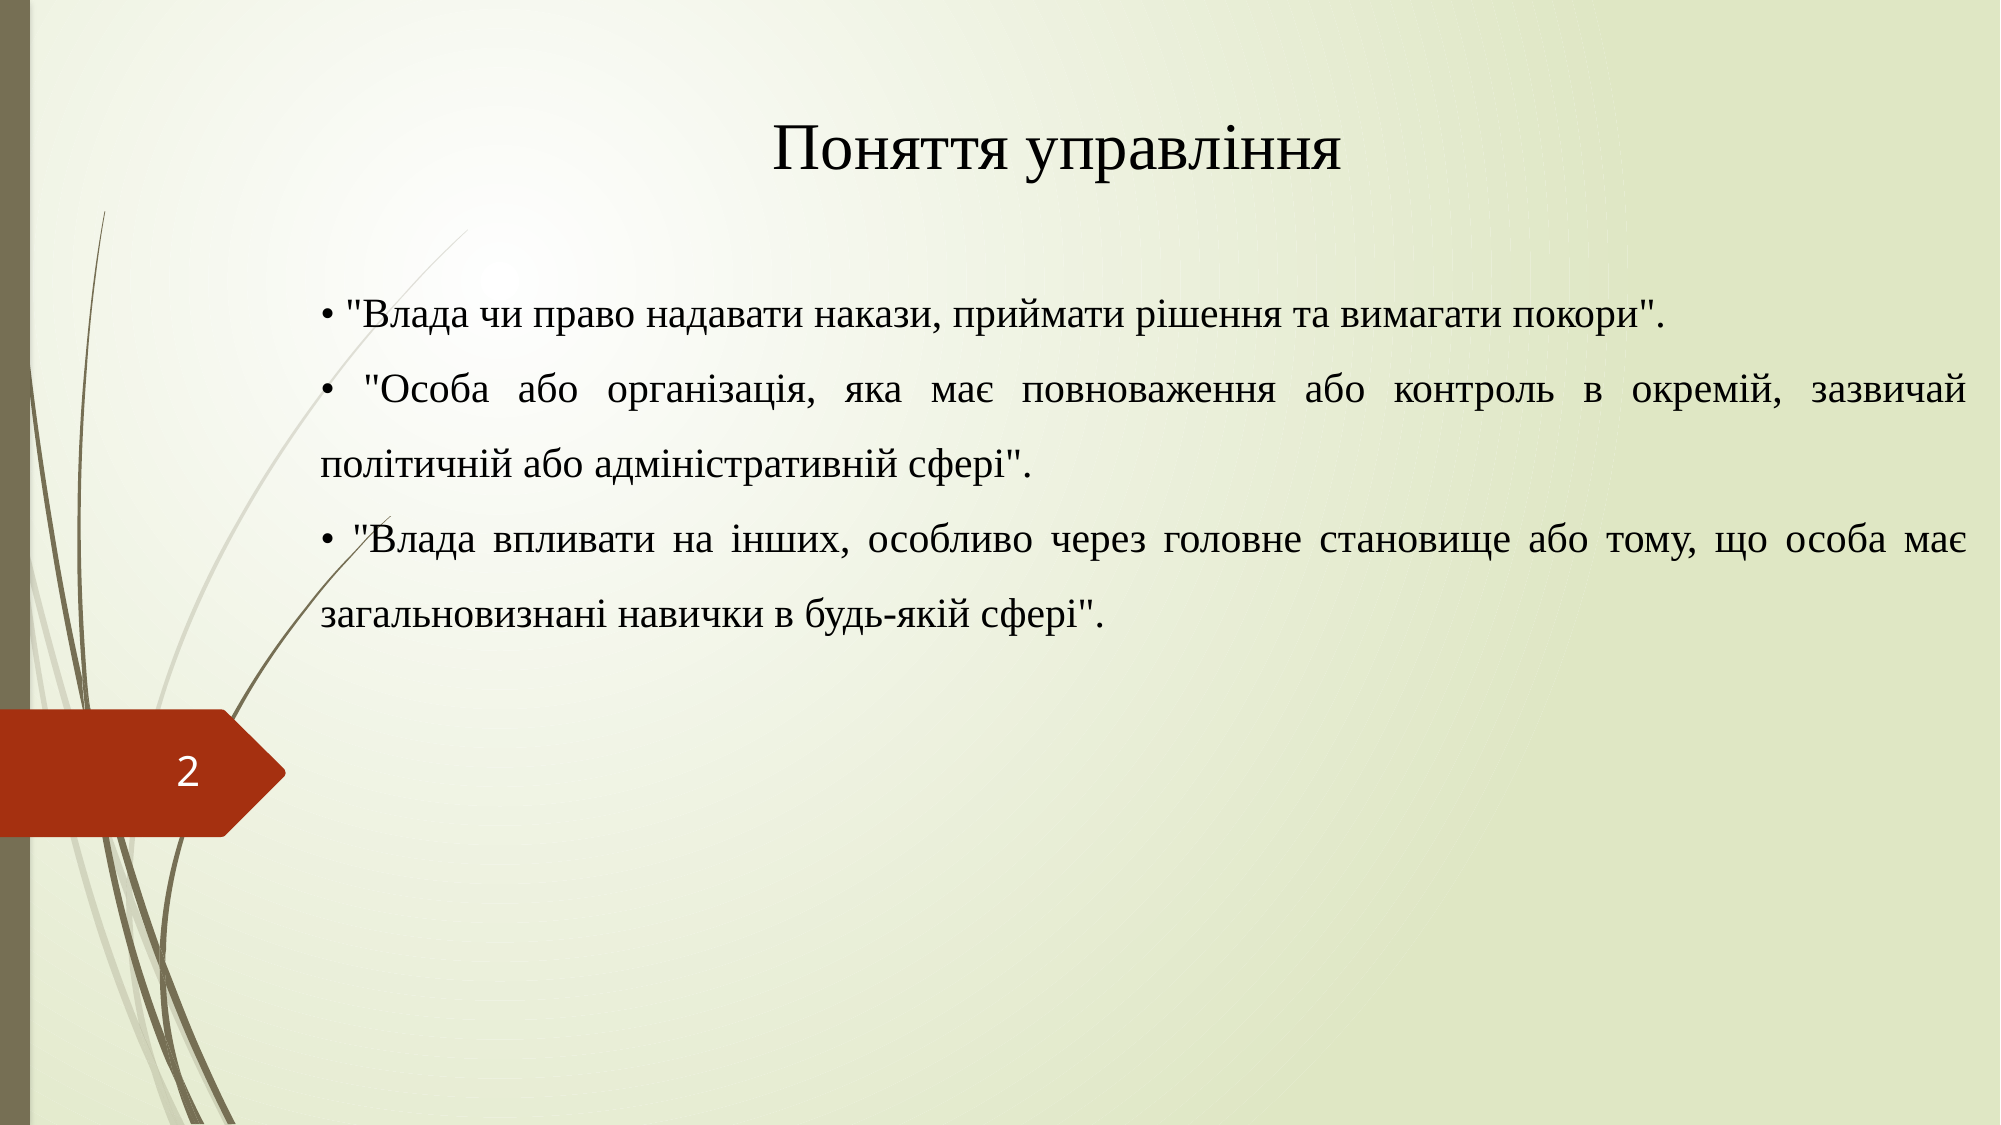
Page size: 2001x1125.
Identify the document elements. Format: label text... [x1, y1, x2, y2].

text_box Поняття управління [336, 95, 1780, 191]
slide_number 2 [87, 743, 216, 803]
text_box • "Влада чи право надавати накази, приймати рішення та вимагати покори". • "Особа або організація, яка має повноваження або контроль в окремій, зазвичай політичній або адміністративній сфері". • "Влада впливати на інших, особливо через головне становище або тому, що особа має загальновизнані навички в будь-якій сфері". [305, 253, 1983, 644]
